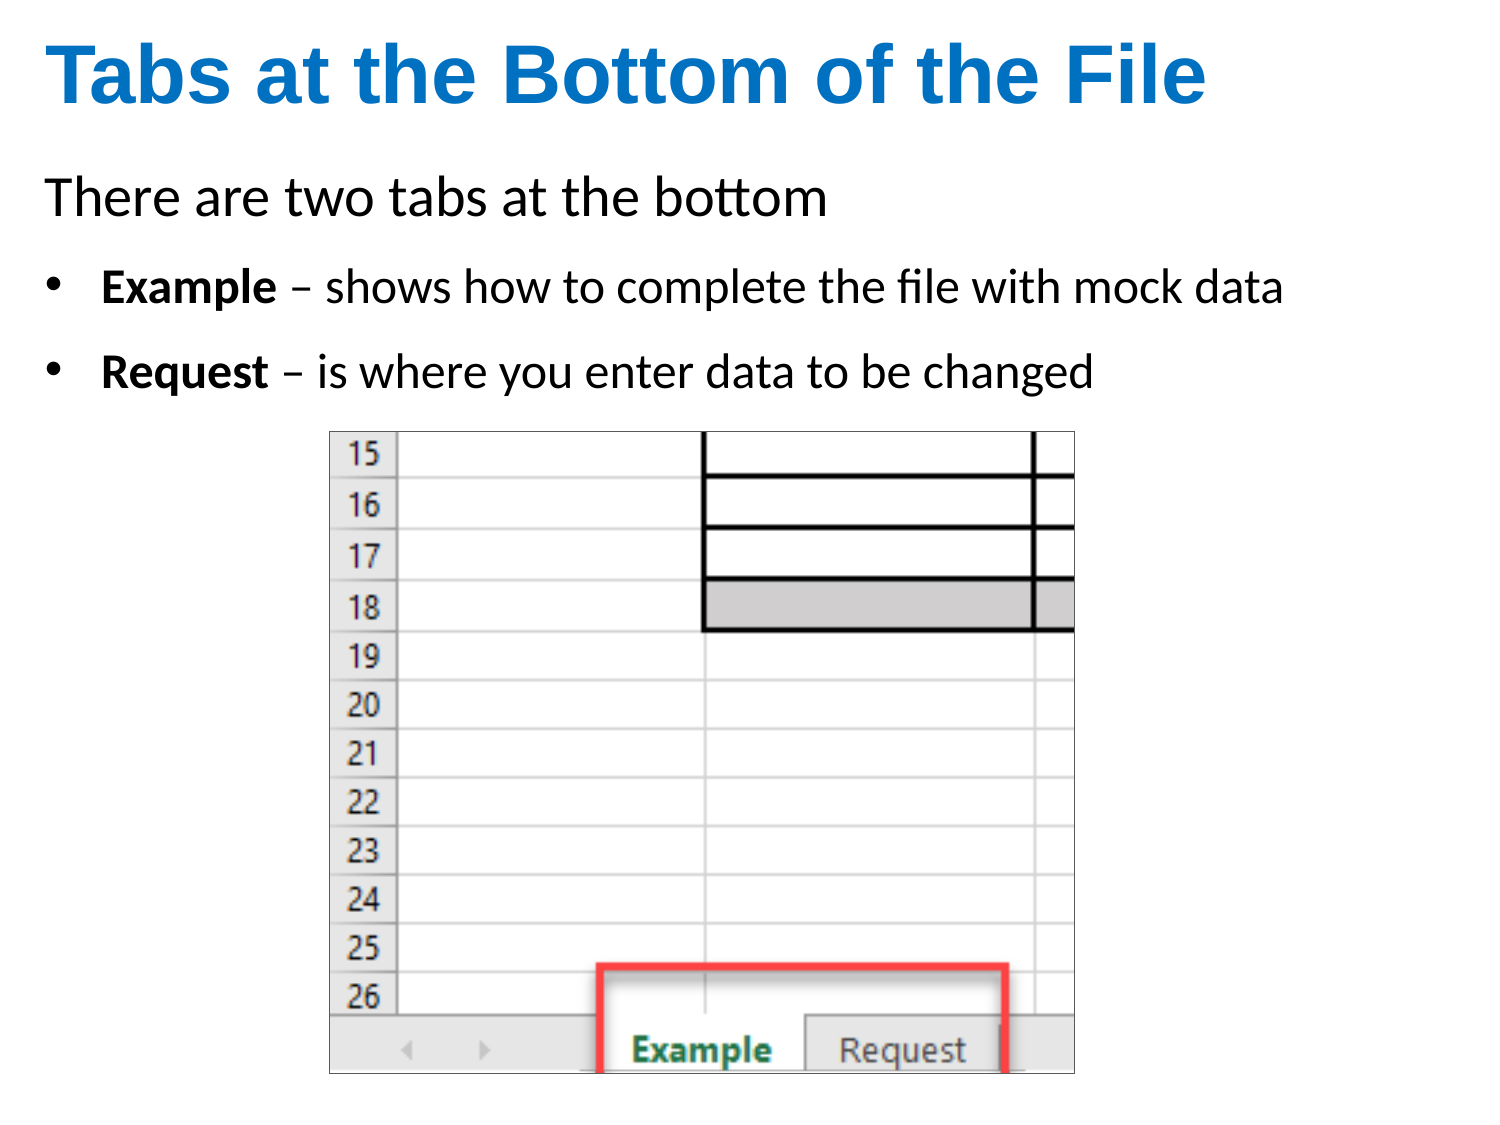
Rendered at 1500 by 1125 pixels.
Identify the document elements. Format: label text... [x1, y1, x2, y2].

title Tabs at the Bottom of the File [30, 6, 1382, 147]
text_box There are two tabs at the bottom Example – shows how to complete the file with mock data Request – is where you enter data to be changed [30, 150, 1500, 406]
picture [329, 431, 1075, 1074]
